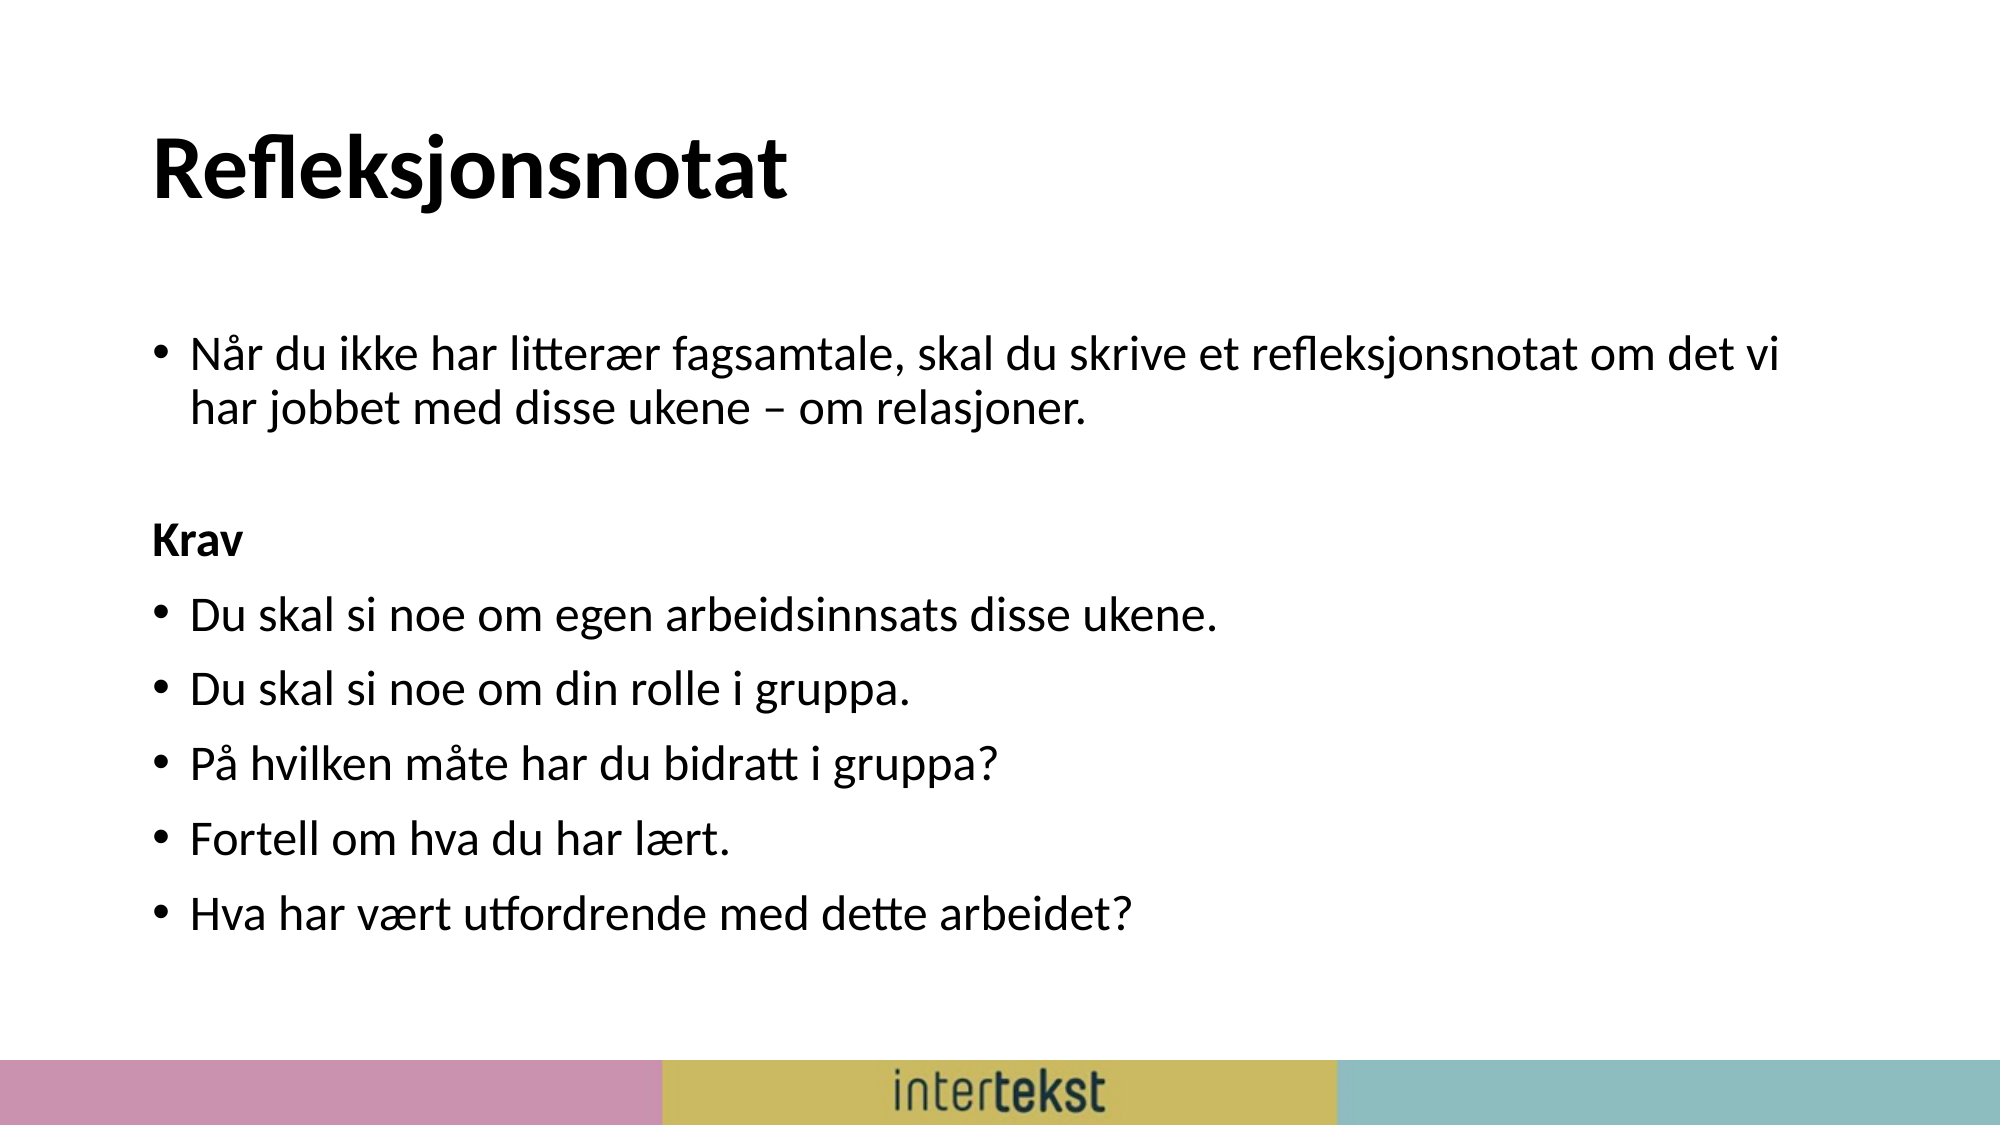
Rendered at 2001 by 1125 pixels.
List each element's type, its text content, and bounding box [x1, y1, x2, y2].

title Refleksjonsnotat [137, 59, 1863, 278]
picture [0, 1060, 2000, 1125]
list Når du ikke har litterær fagsamtale, skal du skrive et refleksjonsnotat om det vi har jobbet med disse ukene – om relasjoner. Krav Du skal si noe om egen arbeidsinnsats disse ukene. Du skal si noe om din rolle i gruppa. På hvilken måte har du bidratt i gruppa? Fortell om hva du har lært. Hva har vært utfordrende med dette arbeidet? [137, 320, 1863, 1014]
